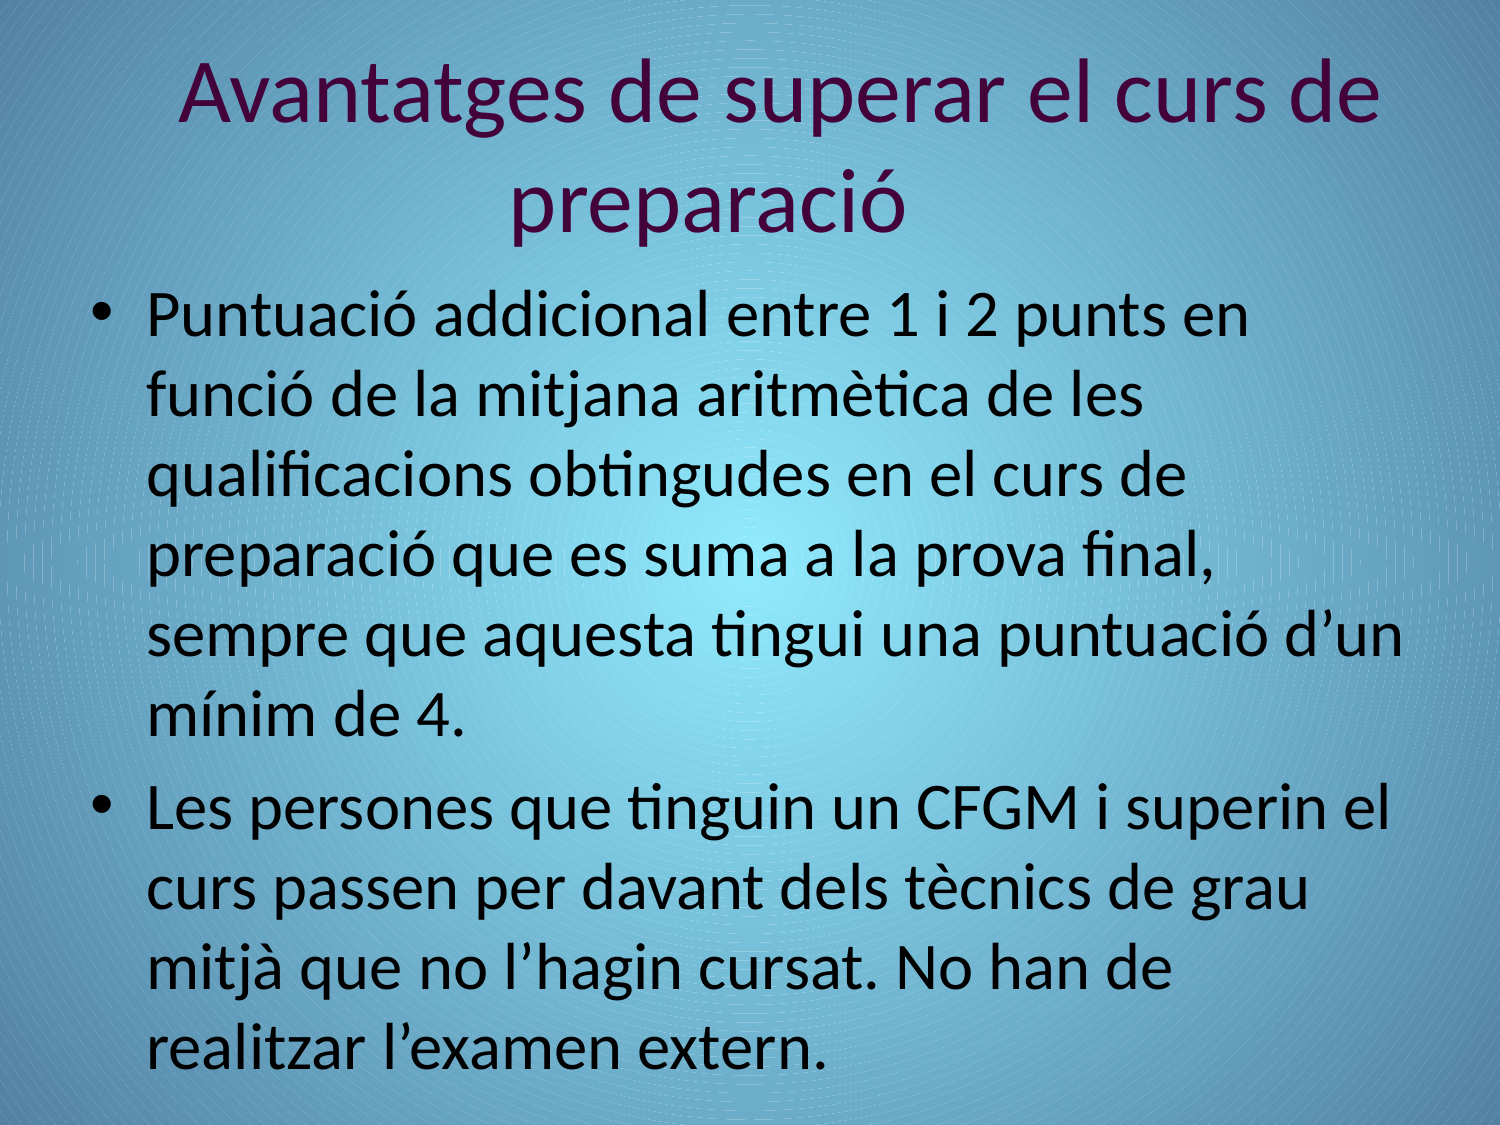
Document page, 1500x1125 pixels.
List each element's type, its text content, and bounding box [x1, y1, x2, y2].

list Puntuació addicional entre 1 i 2 punts en funció de la mitjana aritmètica de les qualificacions obtingudes en el curs de preparació que es suma a la prova final, sempre que aquesta tingui una puntuació d’un mínim de 4. Les persones que tinguin un CFGM i superin el curs passen per davant dels tècnics de grau mitjà que no l’hagin cursat. No han de realitzar l’examen extern. [75, 262, 1425, 1005]
title Avantatges de superar el curs de preparació [88, 49, 1425, 233]
